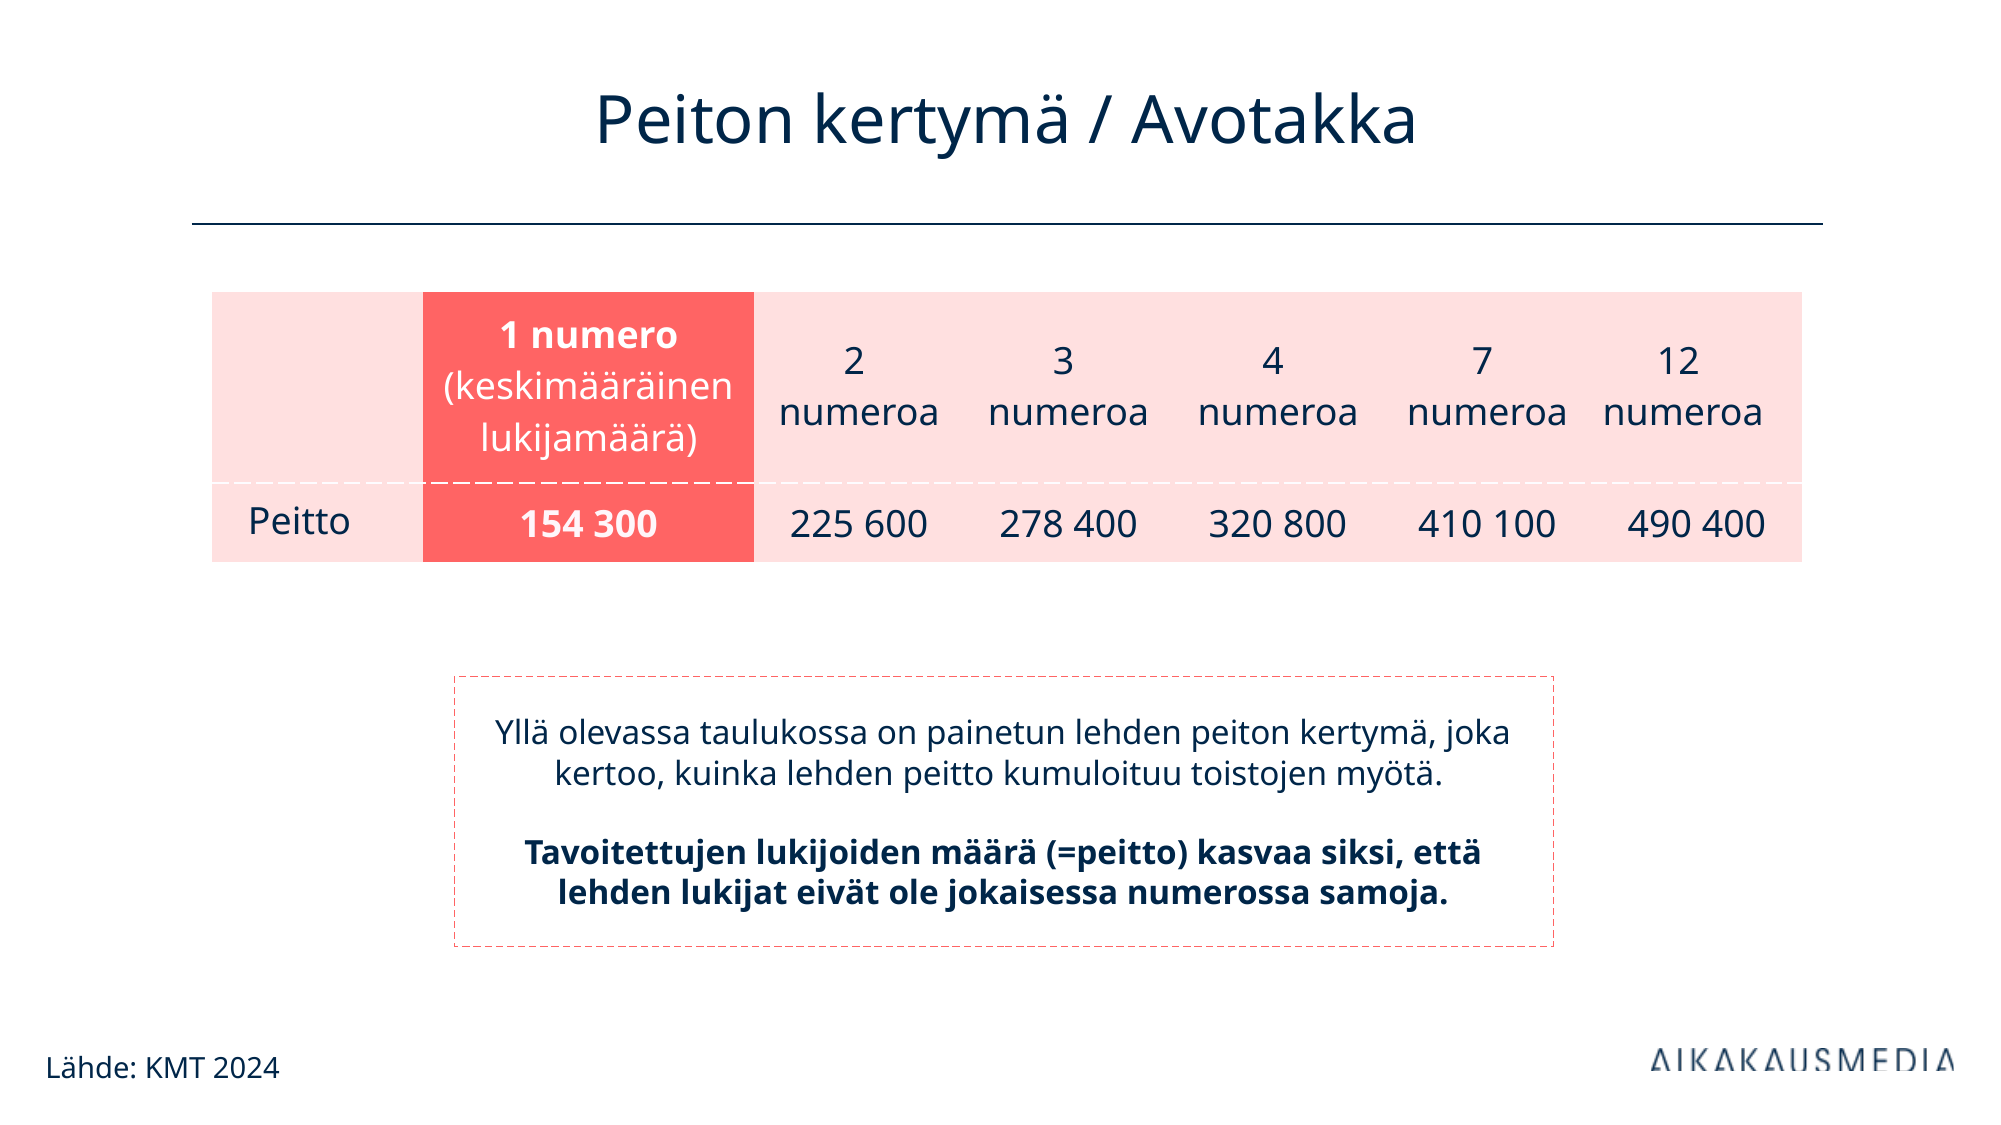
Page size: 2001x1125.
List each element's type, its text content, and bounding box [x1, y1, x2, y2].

table_header 7 numeroa [1383, 292, 1592, 483]
table_cell 410 100 [1383, 483, 1592, 562]
table_cell Peitto [212, 483, 423, 562]
text_box Lähde: KMT 2024 [30, 1035, 354, 1090]
table_cell 320 800 [1173, 483, 1383, 562]
table_header 12 numeroa [1592, 292, 1802, 483]
title Peiton kertymä / Avotakka [191, 20, 1823, 225]
table_cell 278 400 [964, 483, 1173, 562]
table_cell 490 400 [1592, 483, 1802, 562]
table_header [212, 292, 423, 483]
table_cell 154 300 [423, 483, 754, 562]
table_header 4 numeroa [1173, 292, 1383, 483]
table_cell 225 600 [754, 483, 964, 562]
text_box Yllä olevassa taulukossa on painetun lehden peiton kertymä, joka kertoo, kuinka lehden peitto kumuloituu toistojen myötä. Tavoitettujen lukijoiden määrä (=peitto) kasvaa siksi, että lehden lukijat eivät ole jokaisessa numerossa samoja. [454, 676, 1554, 947]
table_header 2 numeroa [754, 292, 964, 483]
table_header 3 numeroa [964, 292, 1173, 483]
table_header 1 numero (keskimääräinen lukijamäärä) [423, 292, 754, 483]
